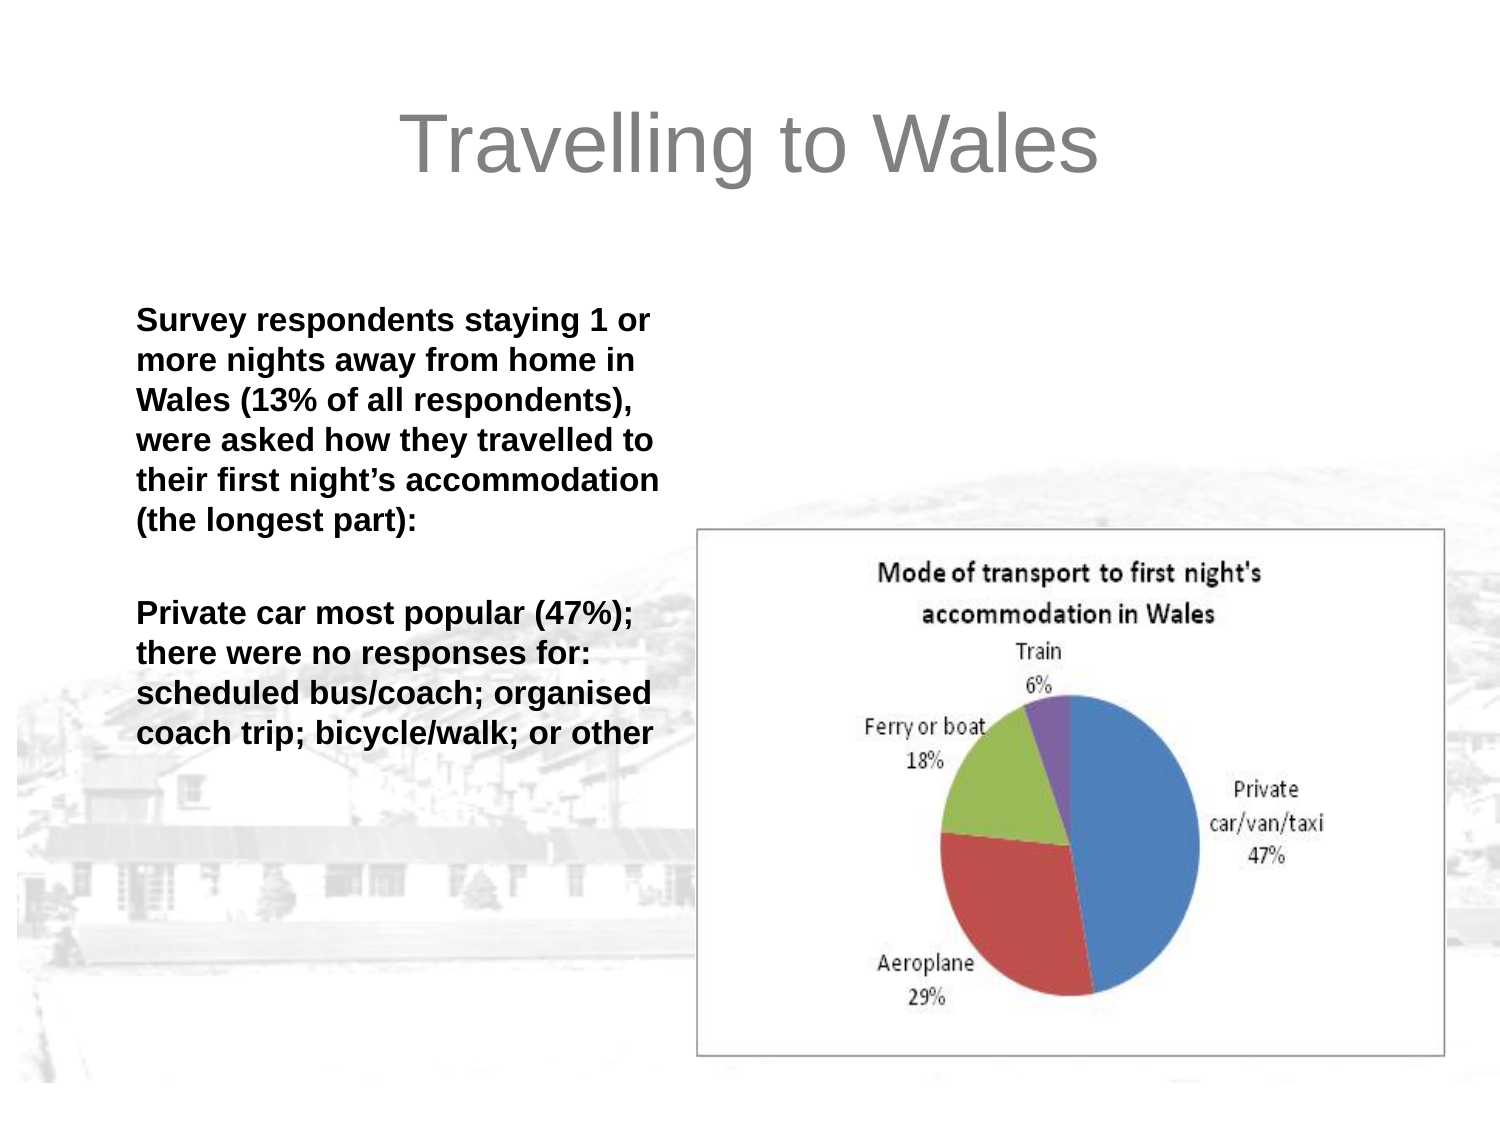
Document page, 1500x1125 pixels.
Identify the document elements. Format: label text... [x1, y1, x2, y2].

list Survey respondents staying 1 or more nights away from home in Wales (13% of all respondents), were asked how they travelled to their first night’s accommodation (the longest part): Private car most popular (47%); there were no responses for: scheduled bus/coach; organised coach trip; bicycle/walk; or other [64, 290, 728, 810]
title Travelling to Wales [74, 44, 1426, 233]
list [695, 526, 1448, 1059]
